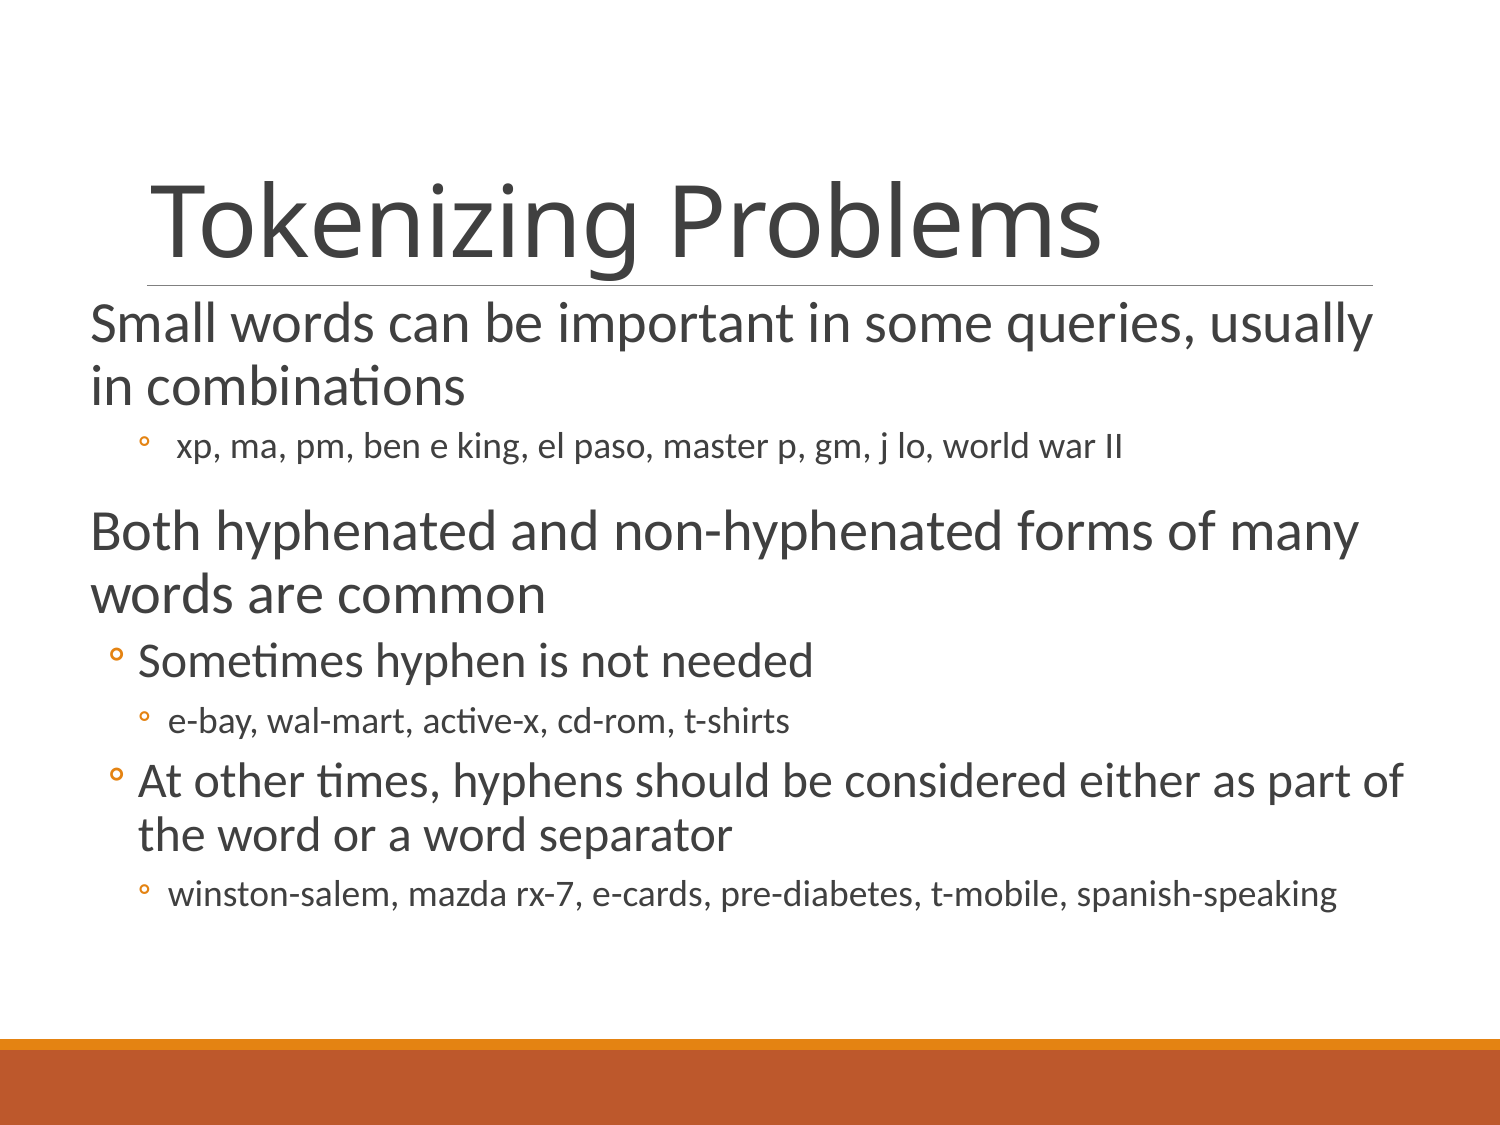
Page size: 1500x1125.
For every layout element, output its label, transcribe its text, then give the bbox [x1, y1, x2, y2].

list Small words can be important in some queries, usually in combinations xp, ma, pm, ben e king, el paso, master p, gm, j lo, world war II Both hyphenated and non-hyphenated forms of many words are common Sometimes hyphen is not needed e-bay, wal-mart, active-x, cd-rom, t-shirts At other times, hyphens should be considered either as part of the word or a word separator winston-salem, mazda rx-7, e-cards, pre-diabetes, t-mobile, spanish-speaking [75, 285, 1425, 1050]
title Tokenizing Problems [135, 47, 1373, 285]
